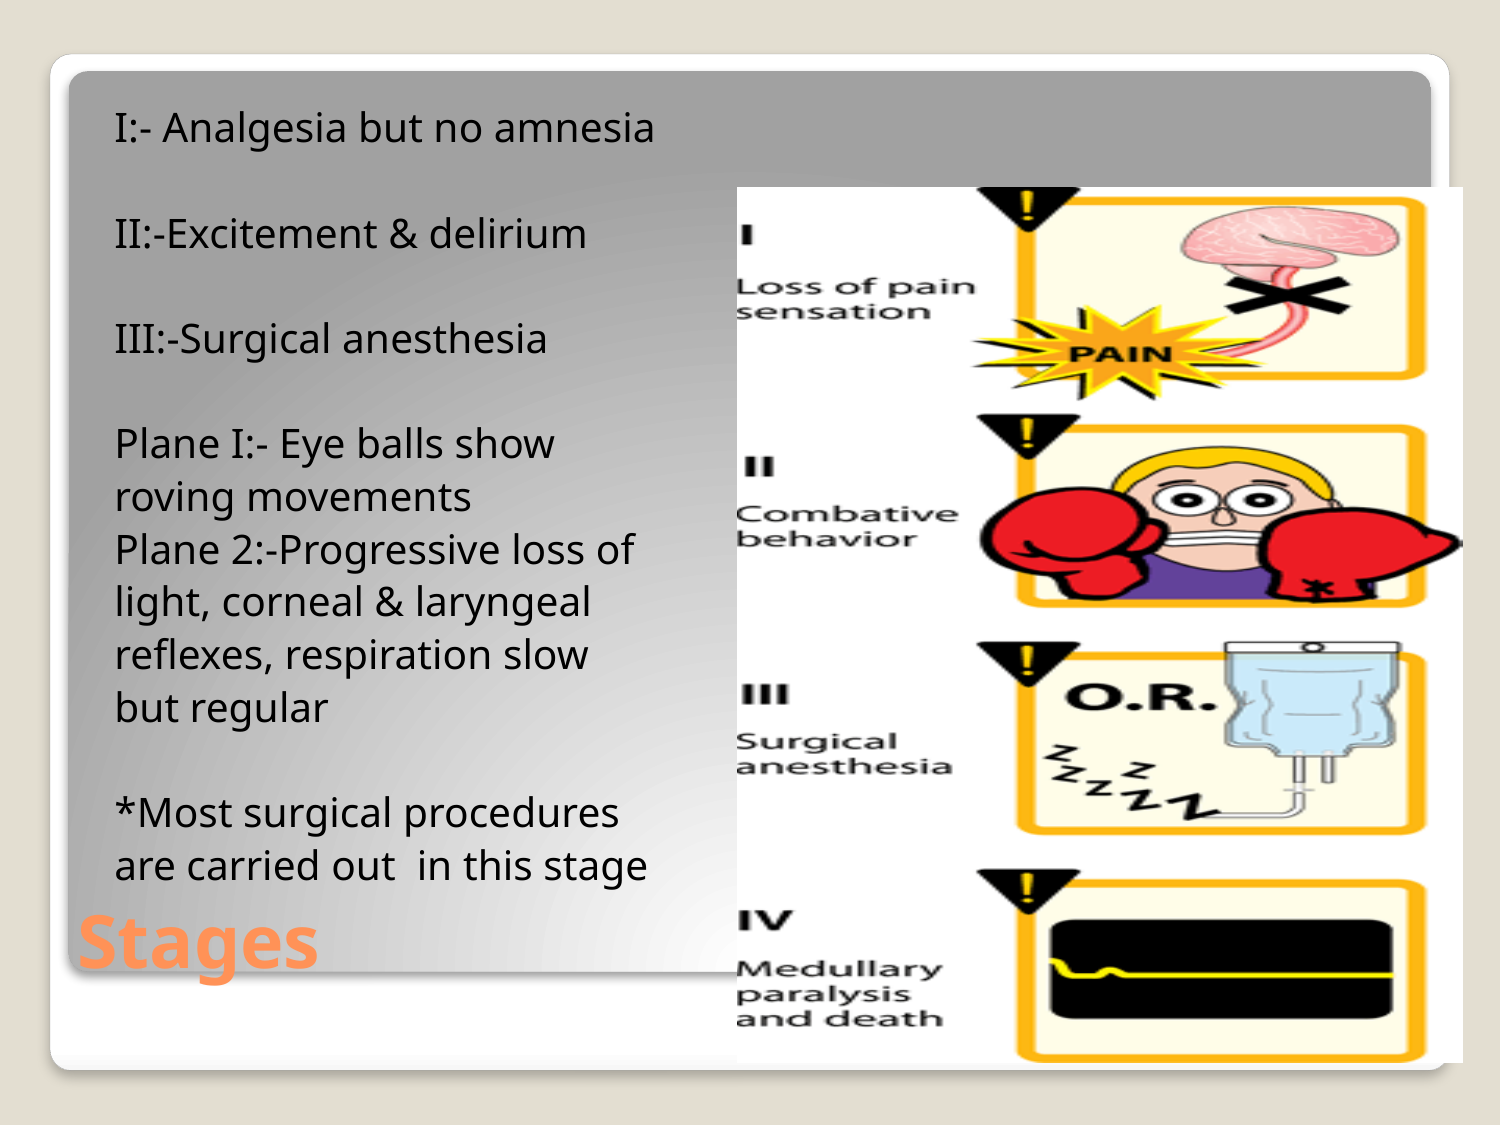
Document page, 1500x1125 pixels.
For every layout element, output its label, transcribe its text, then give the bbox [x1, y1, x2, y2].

list I:- Analgesia but no amnesia II:-Excitement & delirium III:-Surgical anesthesia Plane I:- Eye balls show roving movements Plane 2:-Progressive loss of light, corneal & laryngeal reflexes, respiration slow but regular *Most surgical procedures are carried out in this stage [84, 86, 730, 913]
title Stages [62, 887, 729, 991]
picture [737, 187, 1463, 1063]
